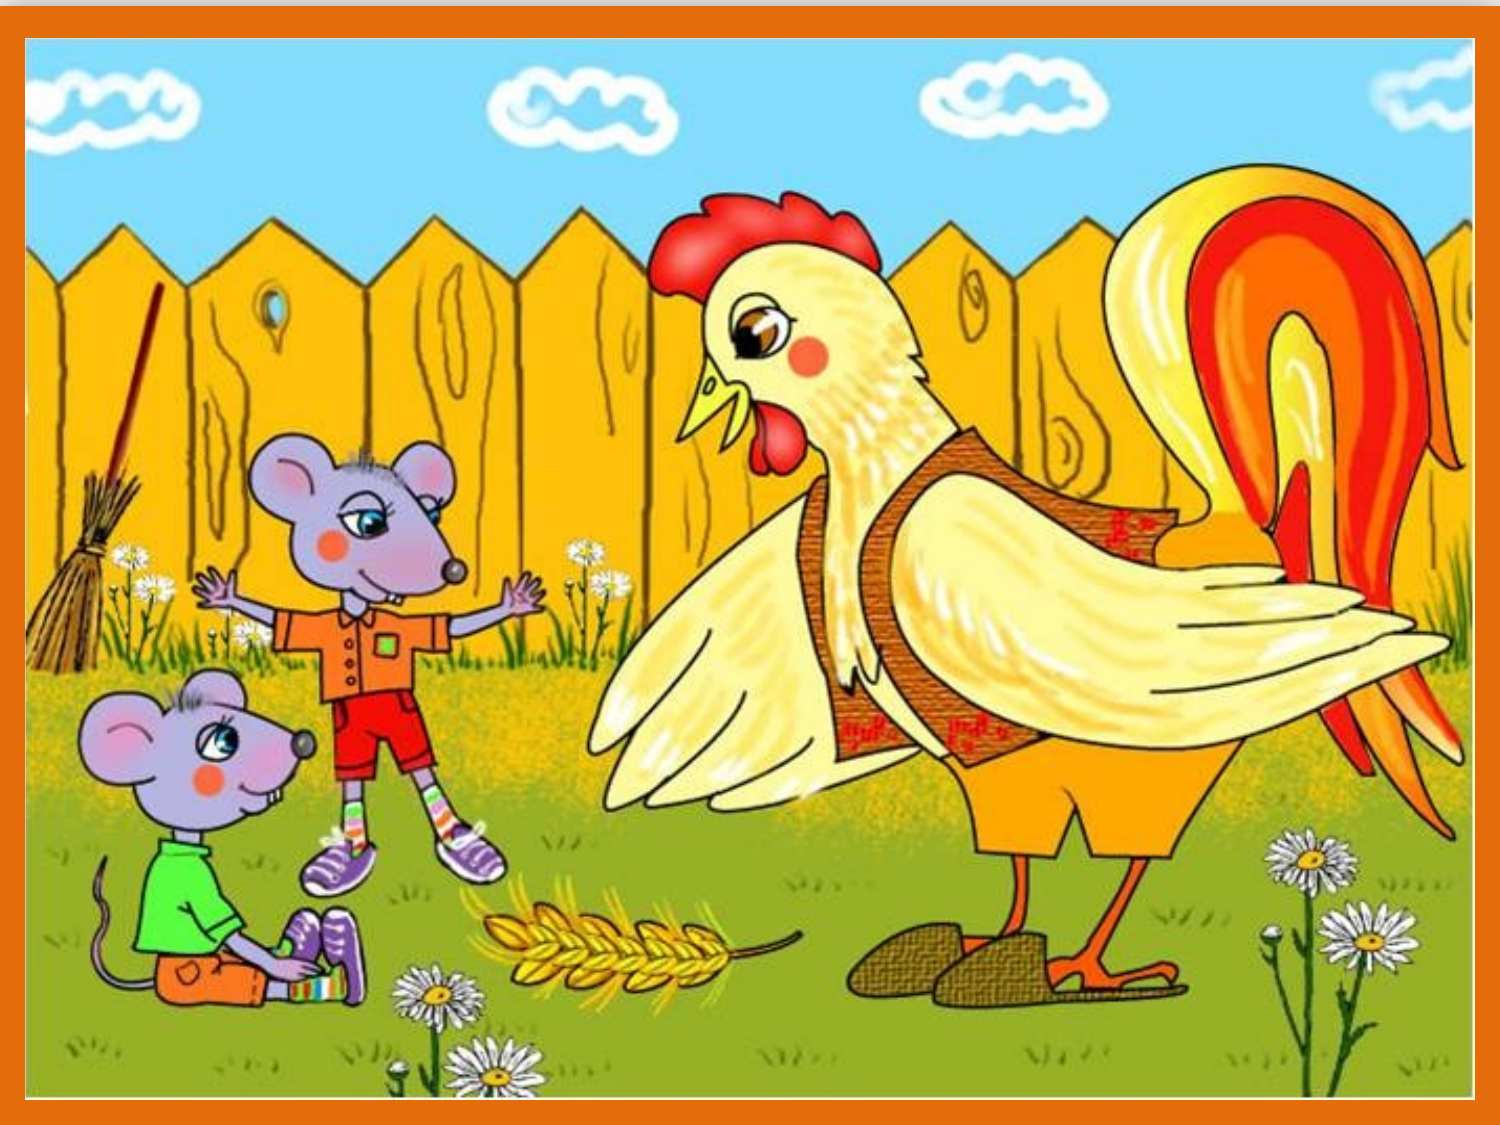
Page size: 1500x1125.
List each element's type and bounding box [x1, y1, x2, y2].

list [24, 37, 1476, 1101]
